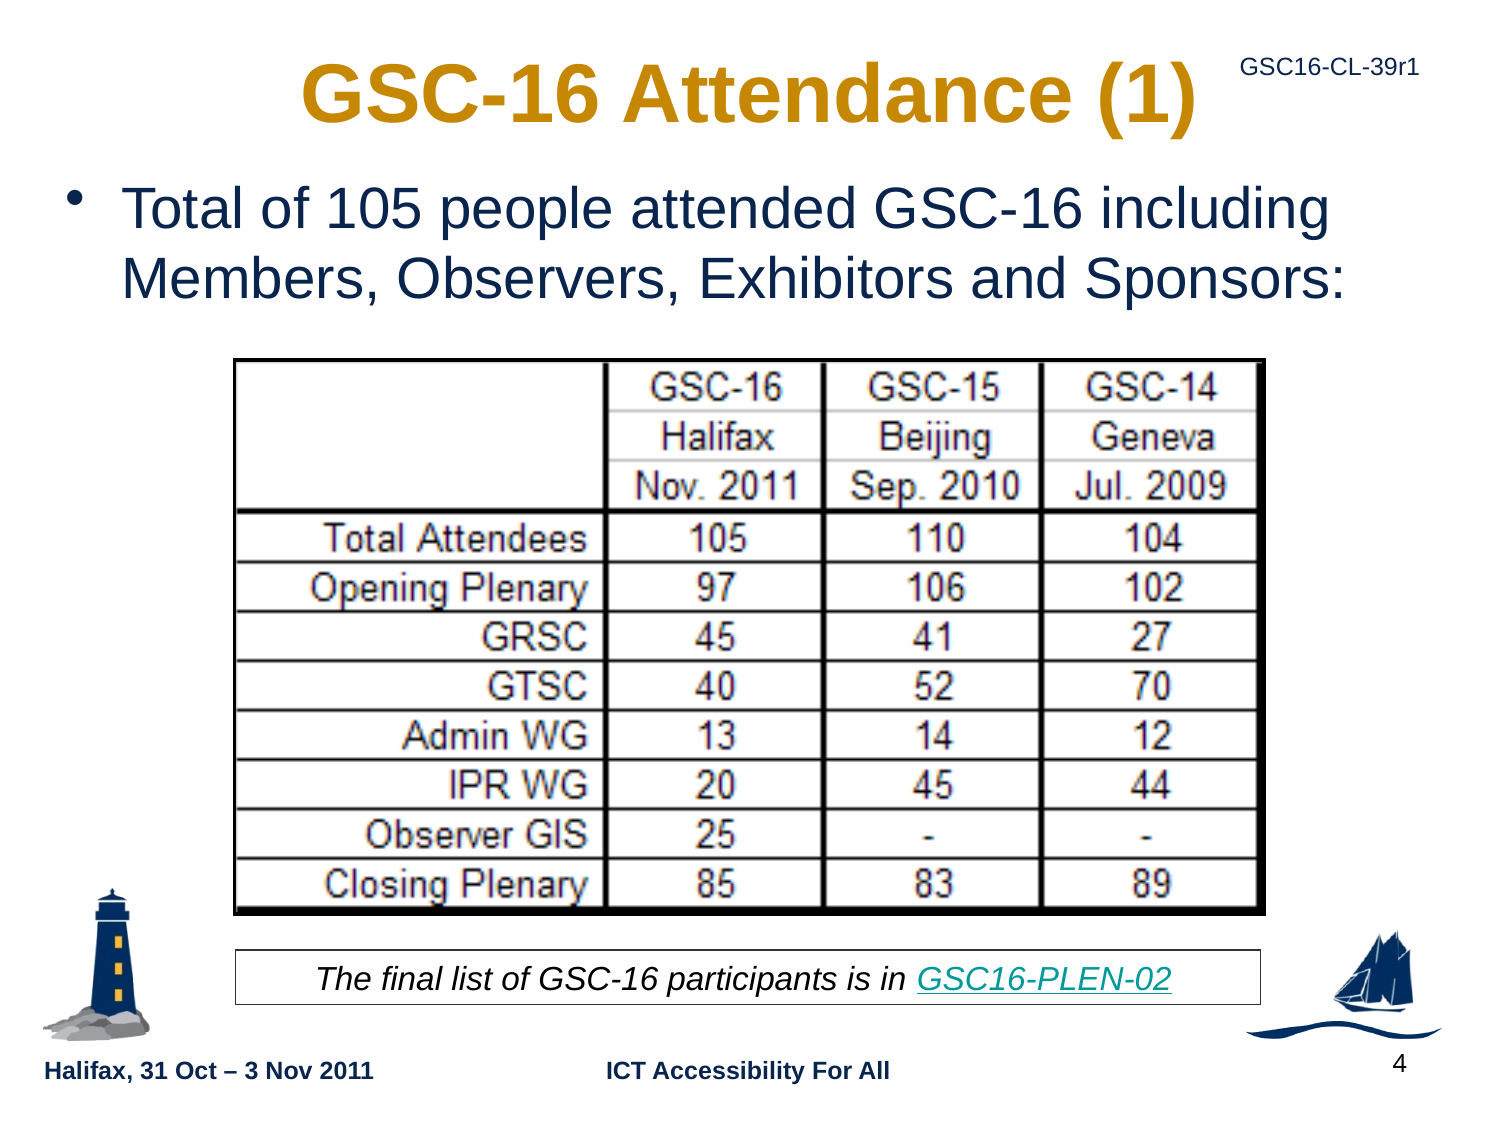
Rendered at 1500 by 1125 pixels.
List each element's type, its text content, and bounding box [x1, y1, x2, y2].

text_box The final list of GSC-16 participants is in GSC16-PLEN-02 [235, 949, 1261, 1005]
slide_number 4 [1071, 1039, 1422, 1118]
picture [1331, 974, 1413, 1013]
picture [235, 361, 1263, 913]
picture [43, 888, 152, 1041]
list Total of 105 people attended GSC-16 including Members, Observers, Exhibitors and Sponsors: [49, 162, 1476, 974]
picture [1246, 1021, 1442, 1039]
title GSC-16 Attendance (1) [0, 0, 1500, 184]
